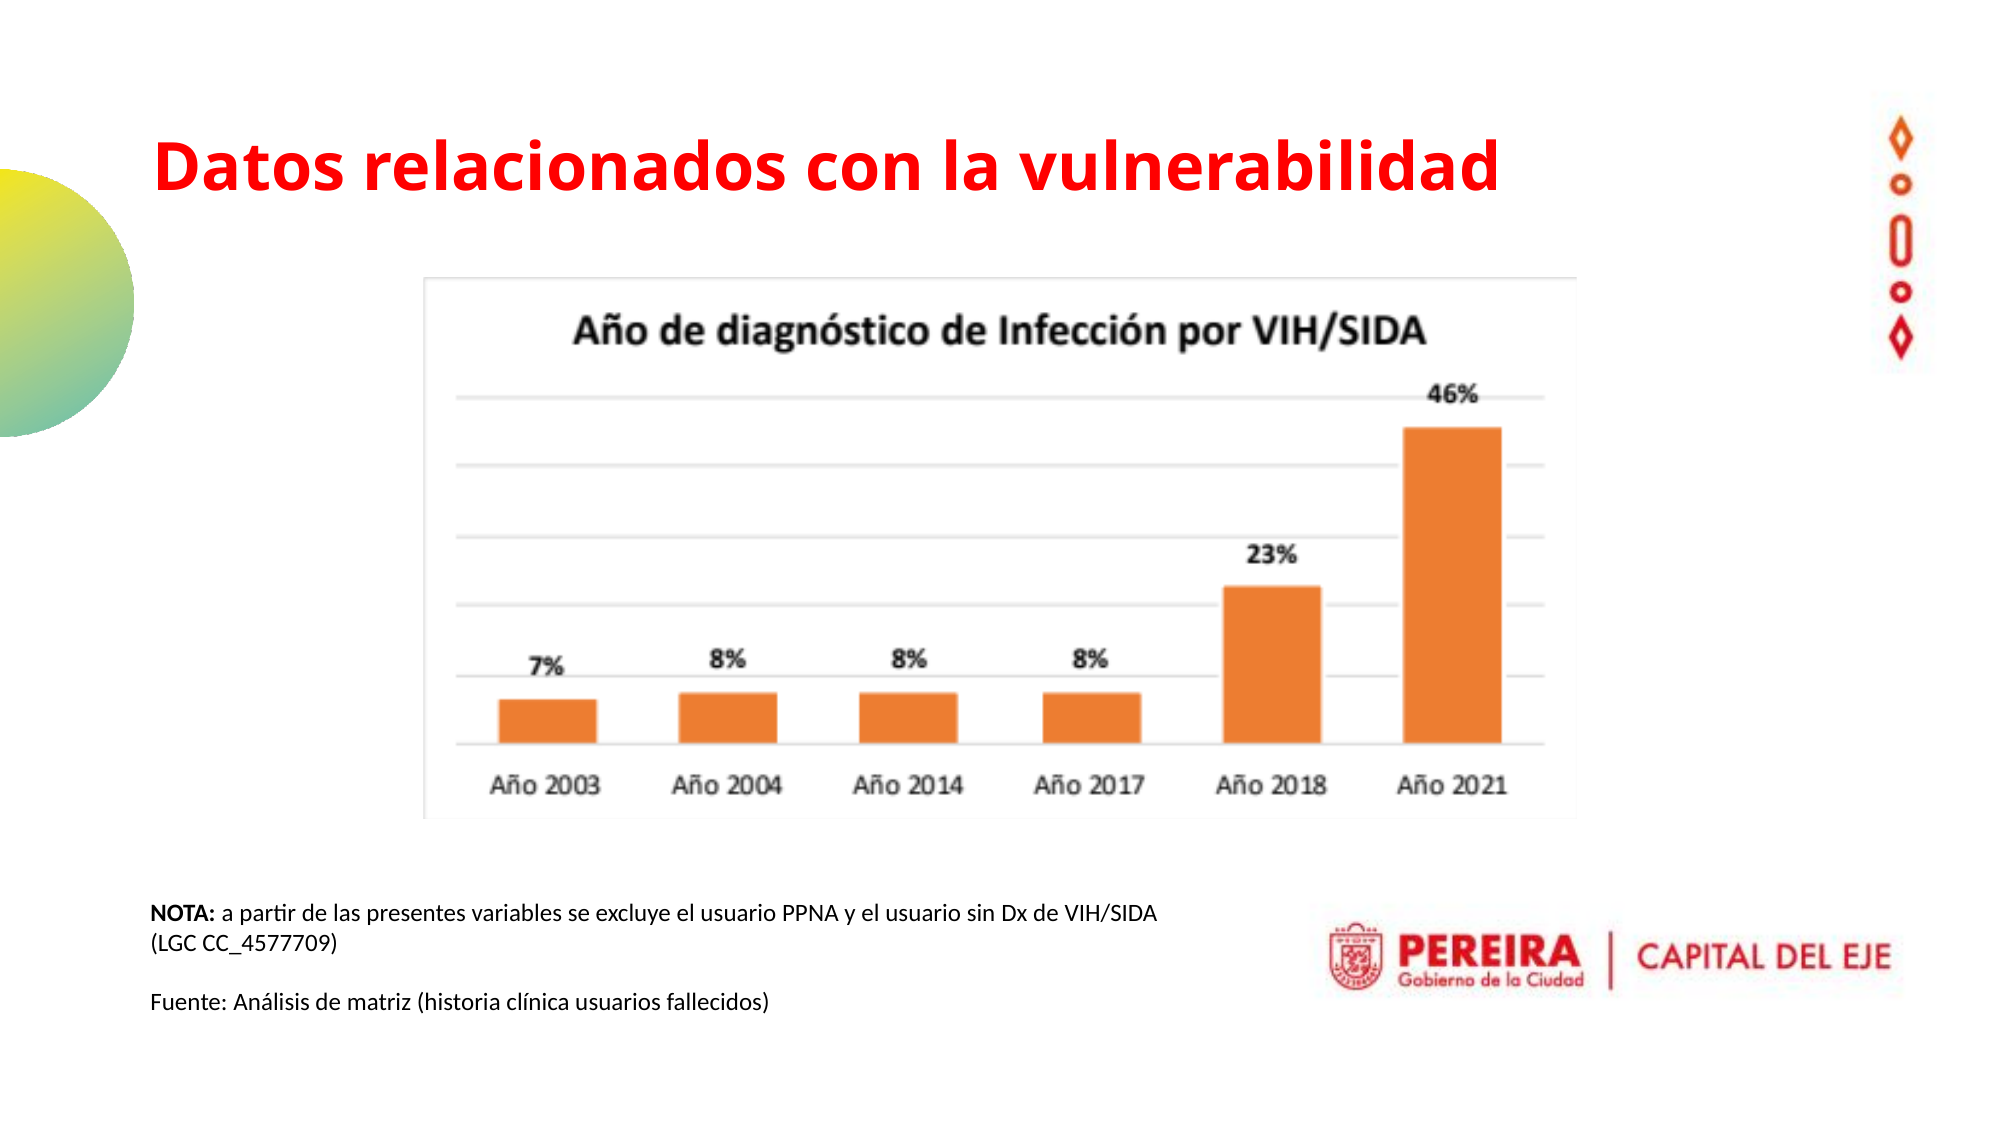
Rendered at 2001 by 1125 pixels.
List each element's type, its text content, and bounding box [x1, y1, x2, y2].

text_box NOTA: a partir de las presentes variables se excluye el usuario PPNA y el usuario sin Dx de VIH/SIDA (LGC CC_4577709) Fuente: Análisis de matriz (historia clínica usuarios fallecidos) [135, 888, 1208, 1024]
title Datos relacionados con la vulnerabilidad [137, 59, 1863, 278]
picture [0, 0, 2001, 1125]
